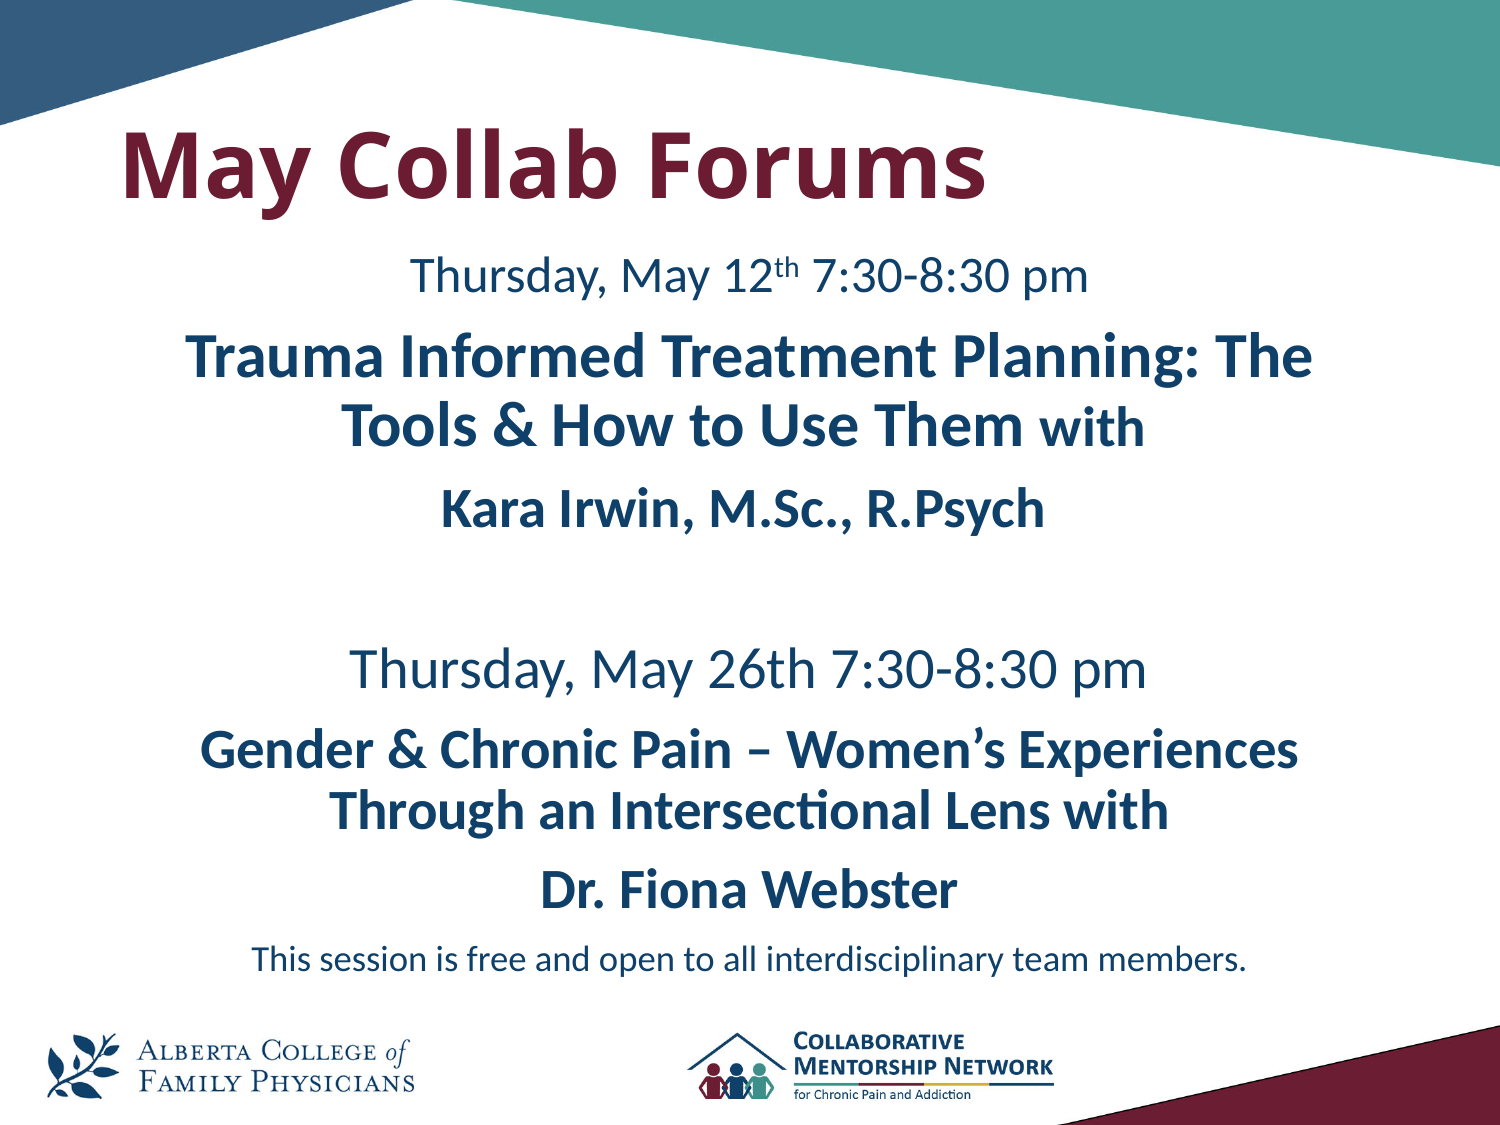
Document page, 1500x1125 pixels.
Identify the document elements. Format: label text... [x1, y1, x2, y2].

picture [0, 0, 1500, 1125]
title May Collab Forums [103, 59, 1397, 240]
list Thursday, May 12th 7:30-8:30 pm Trauma Informed Treatment Planning: The Tools & How to Use Them with Kara Irwin, M.Sc., R.Psych Thursday, May 26th 7:30-8:30 pm Gender & Chronic Pain – Women’s Experiences Through an Intersectional Lens with Dr. Fiona Webster This session is free and open to all interdisciplinary team members. [103, 240, 1397, 992]
